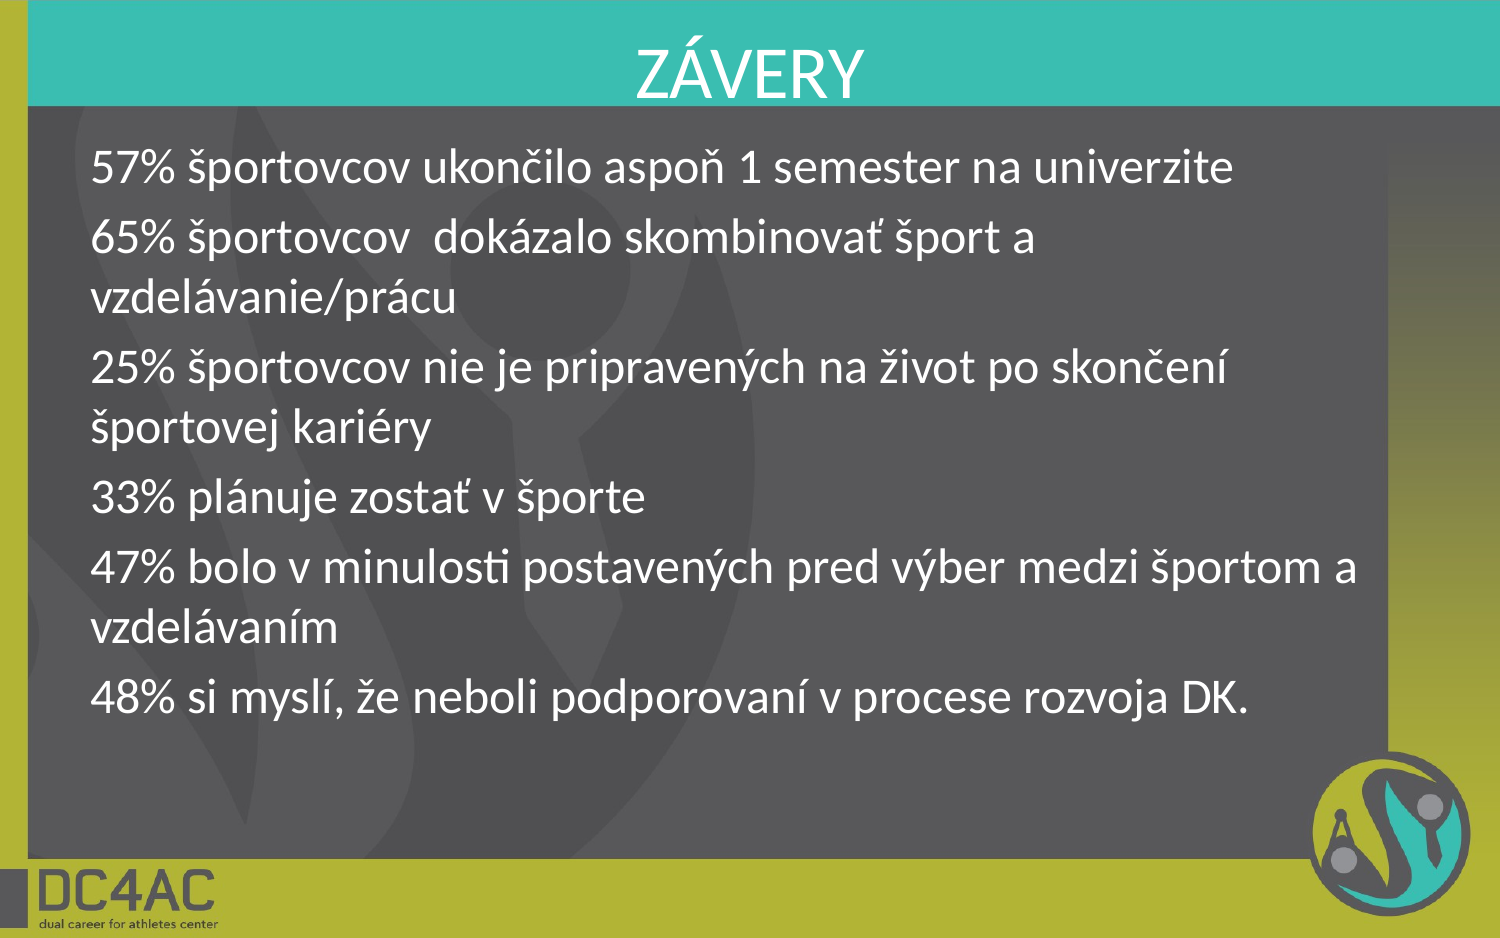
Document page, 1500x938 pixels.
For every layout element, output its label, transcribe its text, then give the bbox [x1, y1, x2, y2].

list 57% športovcov ukončilo aspoň 1 semester na univerzite 65% športovcov dokázalo skombinovať šport a vzdelávanie/prácu 25% športovcov nie je pripravených na život po skončení športovej kariéry 33% plánuje zostať v športe 47% bolo v minulosti postavených pred výber medzi športom a vzdelávaním 48% si myslí, že neboli podporovaní v procese rozvoja DK. [75, 126, 1425, 838]
title ZÁVERY [75, 0, 1425, 126]
picture [0, 0, 1500, 938]
